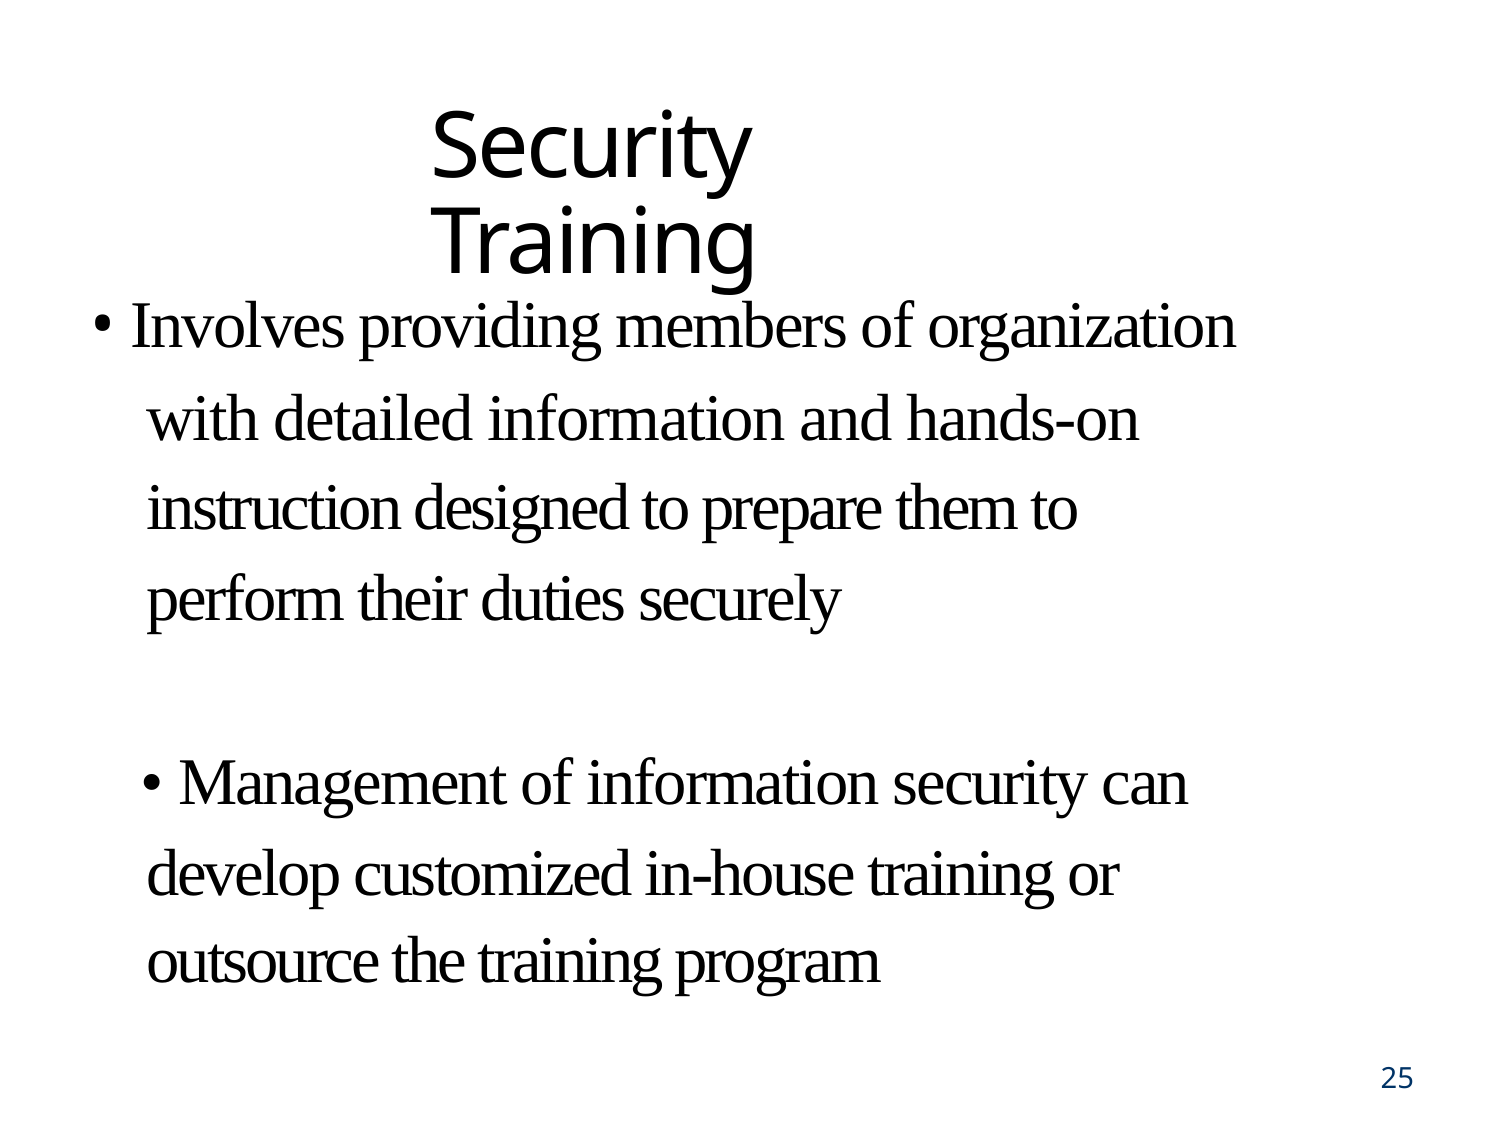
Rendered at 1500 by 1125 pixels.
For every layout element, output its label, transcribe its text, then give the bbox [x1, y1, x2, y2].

text_box • Involves providing members of organization with detailed information and hands-on instruction designed to prepare them to perform their duties securely • Management of information security can develop customized in-house training or outsource the training program [87, 282, 1346, 1025]
text_box Security Training [428, 95, 1086, 192]
text_box 25 [1378, 1058, 1417, 1093]
